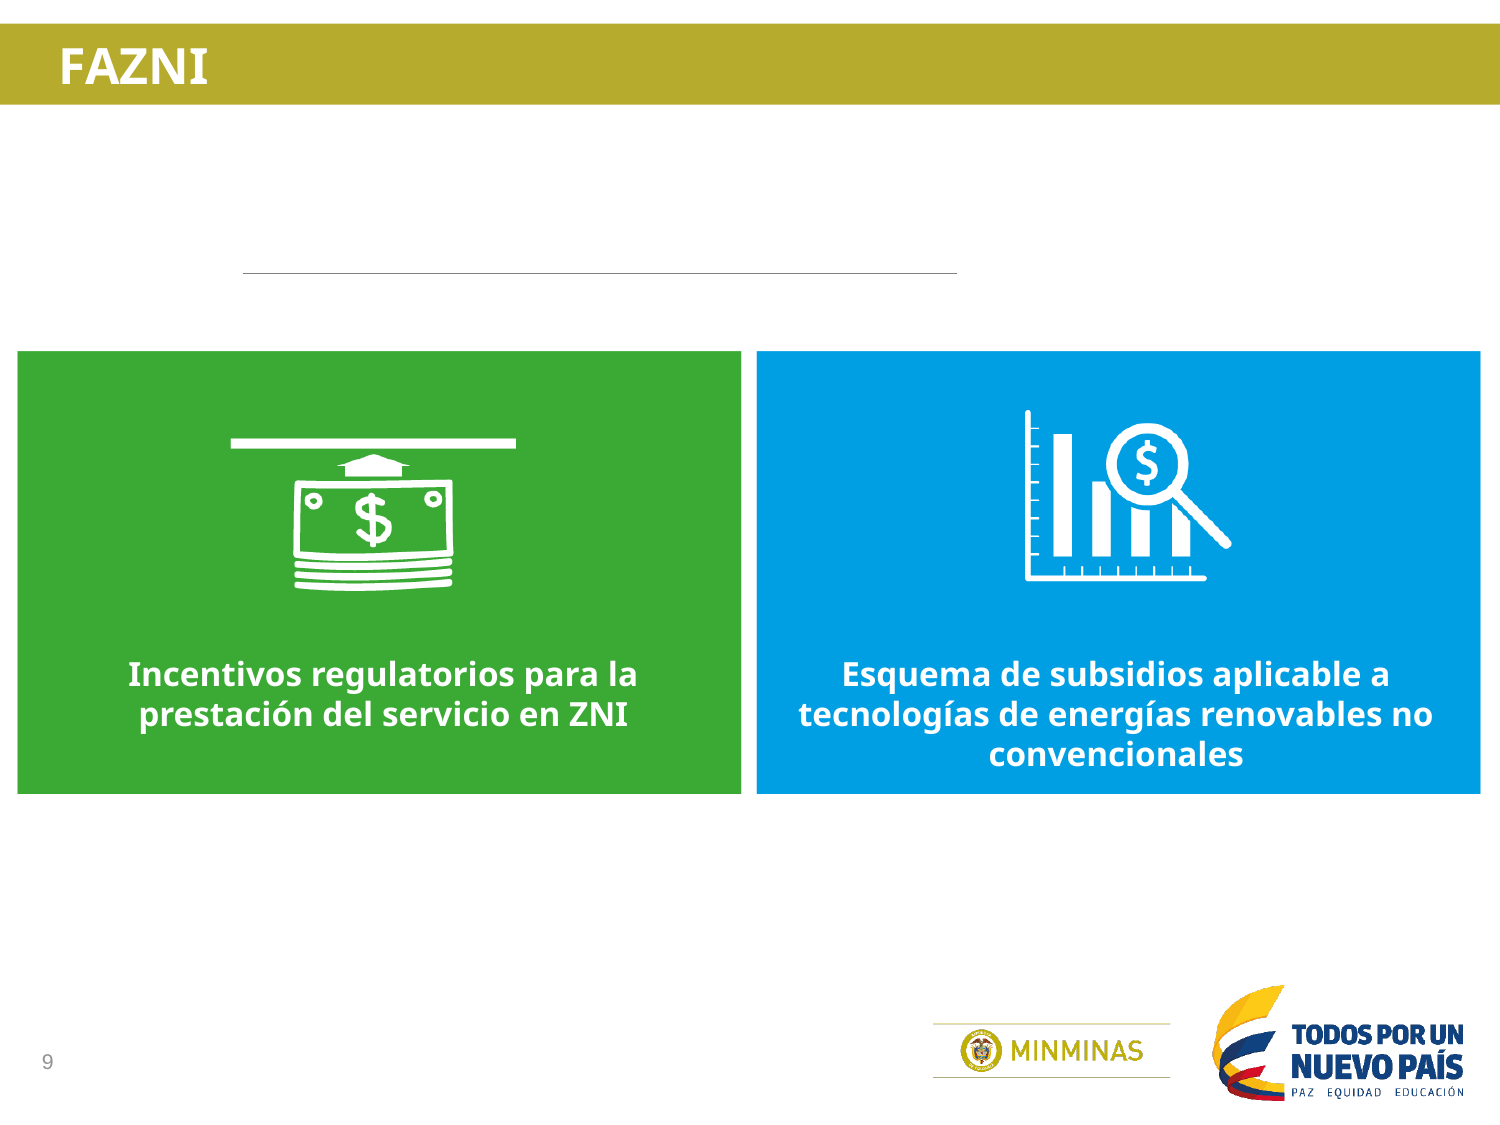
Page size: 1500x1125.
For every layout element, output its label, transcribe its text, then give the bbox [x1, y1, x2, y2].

picture [0, 340, 1499, 809]
title FAZNI [0, 23, 1500, 105]
picture [933, 985, 1463, 1101]
